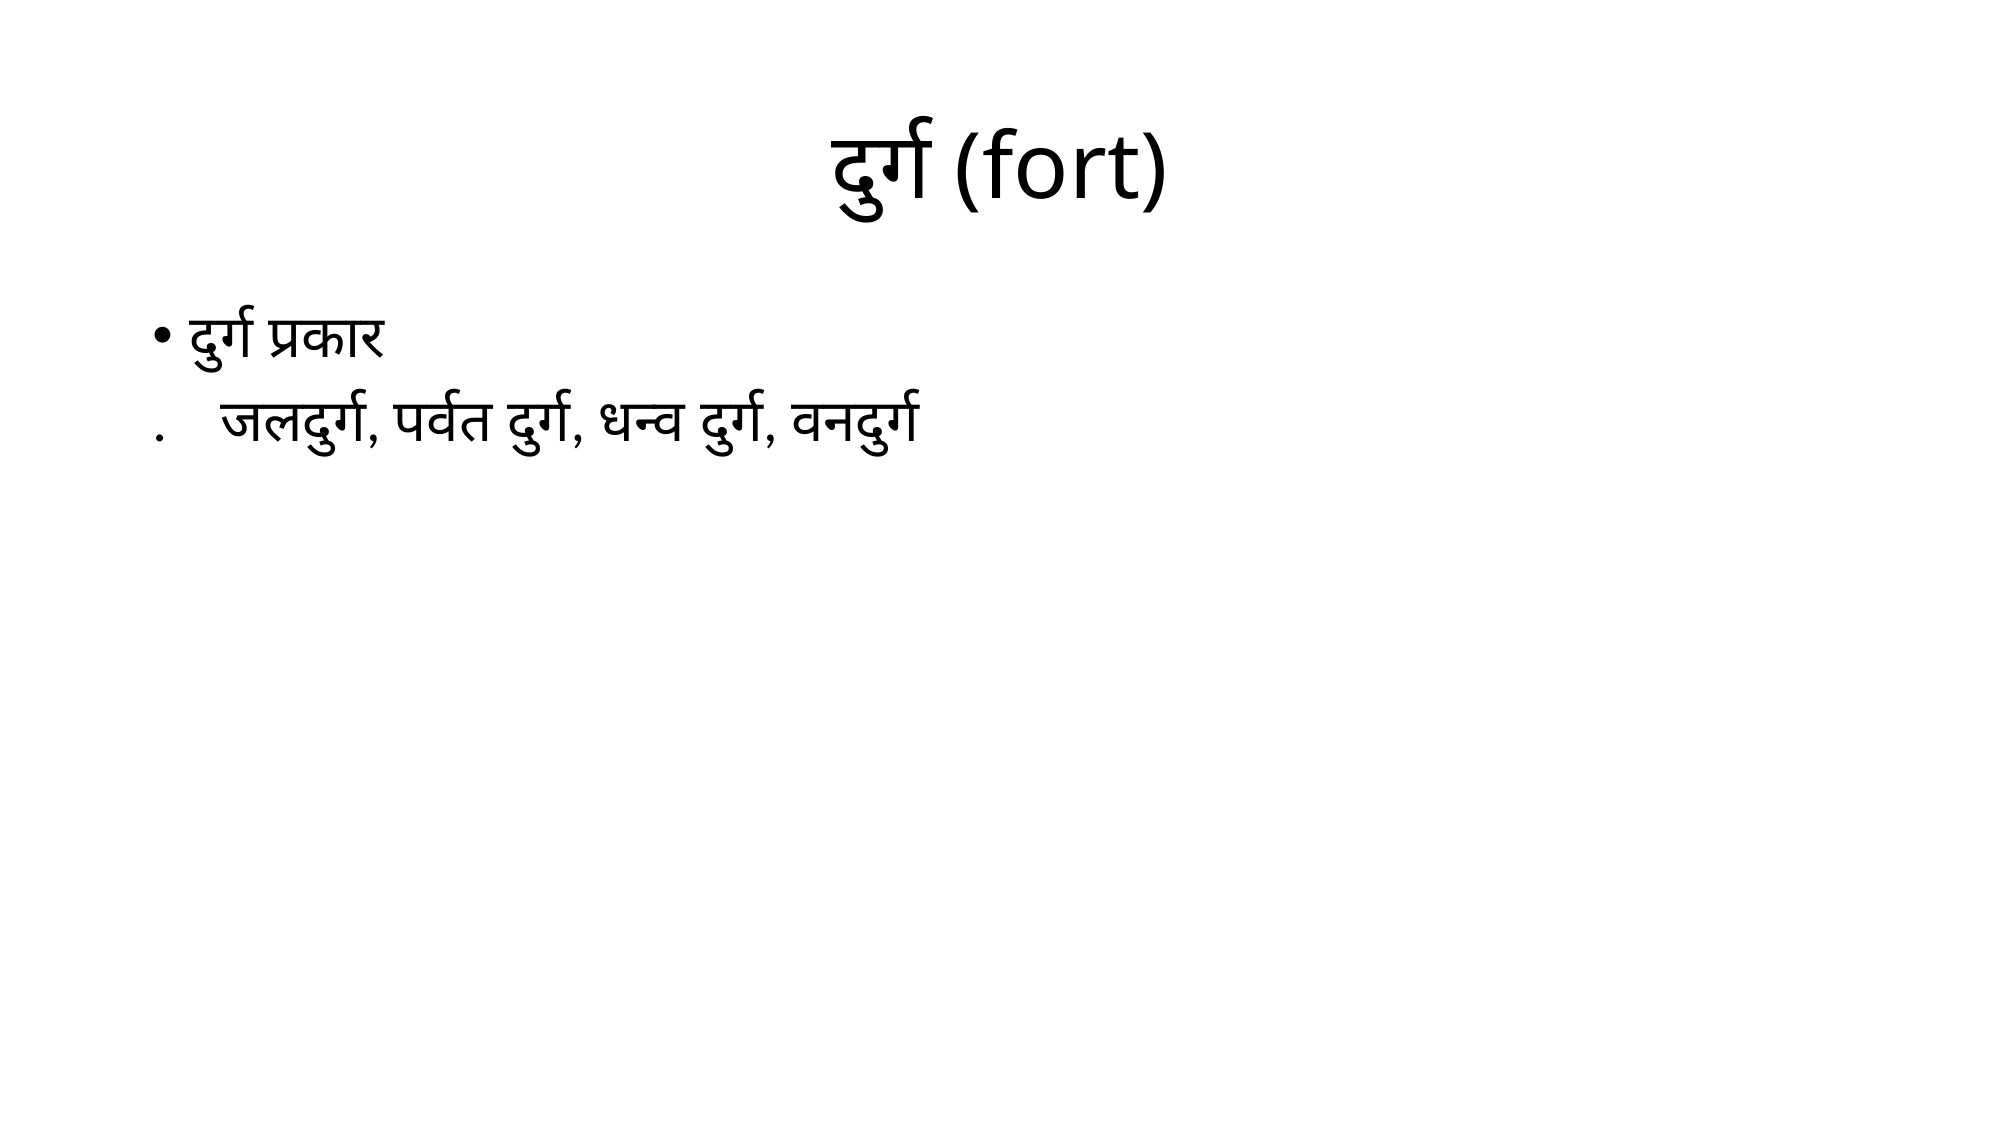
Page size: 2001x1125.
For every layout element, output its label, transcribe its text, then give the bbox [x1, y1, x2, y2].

list दुर्ग प्रकार . जलदुर्ग, पर्वत दुर्ग, धन्व दुर्ग, वनदुर्ग [137, 299, 1863, 1014]
title दुर्ग (fort) [137, 59, 1863, 278]
